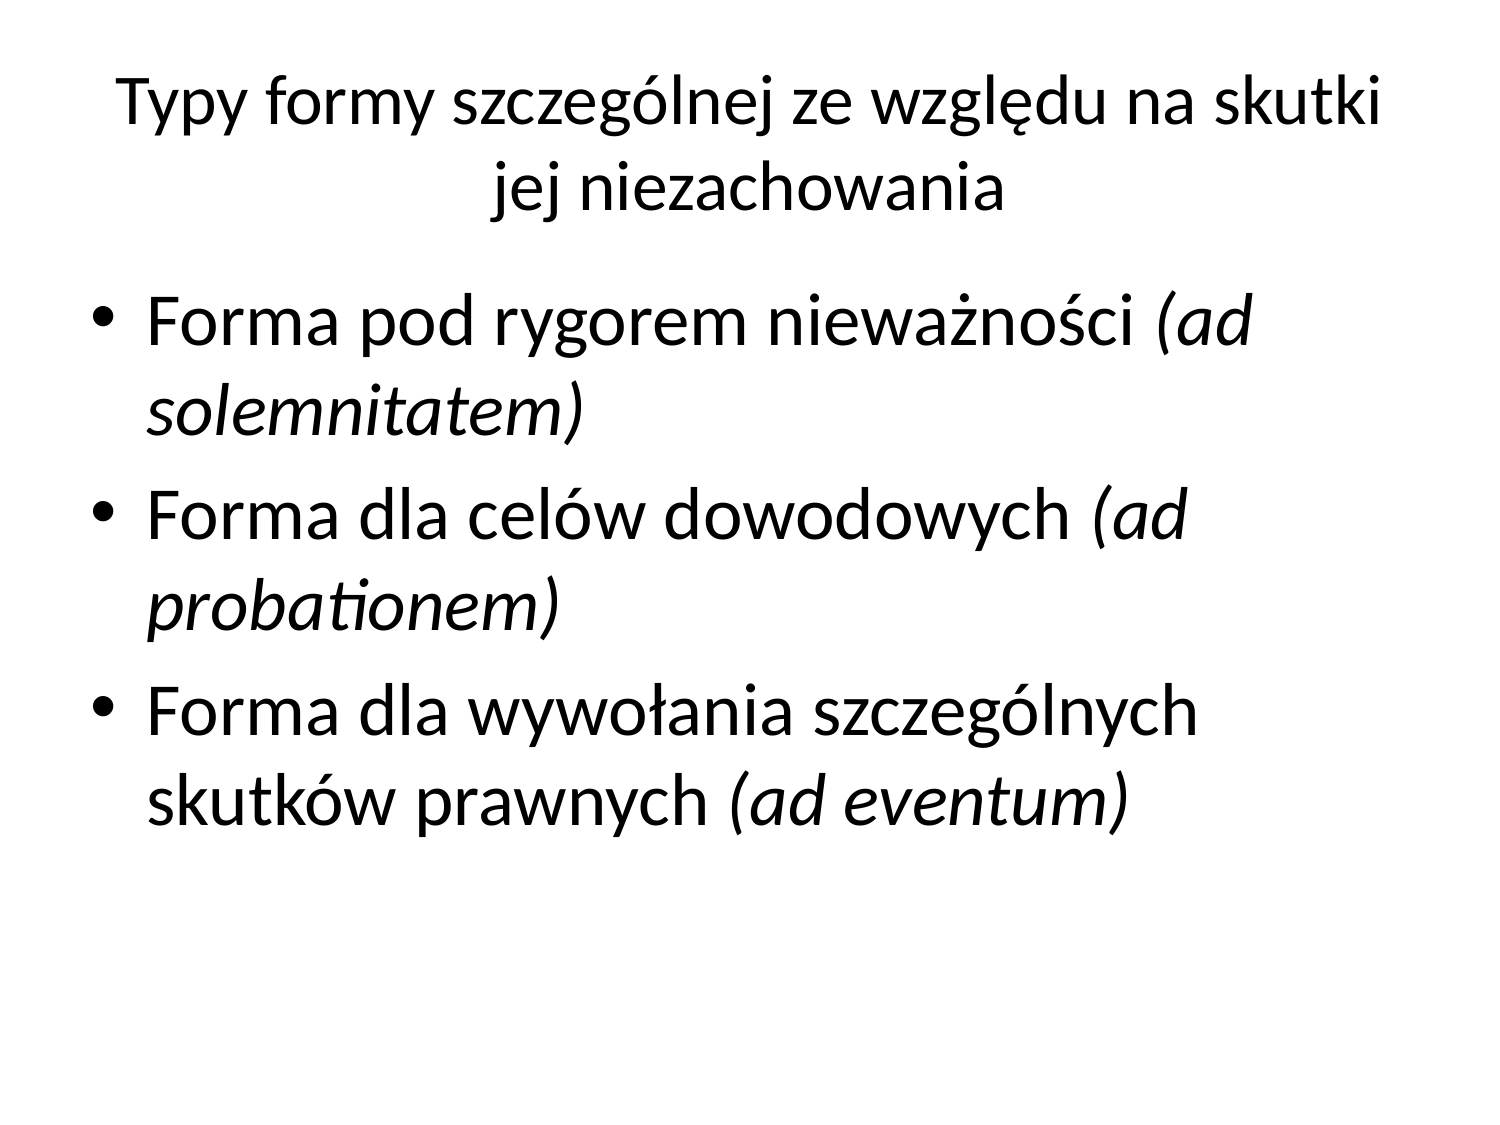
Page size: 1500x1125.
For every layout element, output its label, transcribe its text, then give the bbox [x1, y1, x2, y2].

list Forma pod rygorem nieważności (ad solemnitatem) Forma dla celów dowodowych (ad probationem) Forma dla wywołania szczególnych skutków prawnych (ad eventum) [75, 262, 1425, 1005]
title Typy formy szczególnej ze względu na skutki jej niezachowania [75, 45, 1425, 233]
